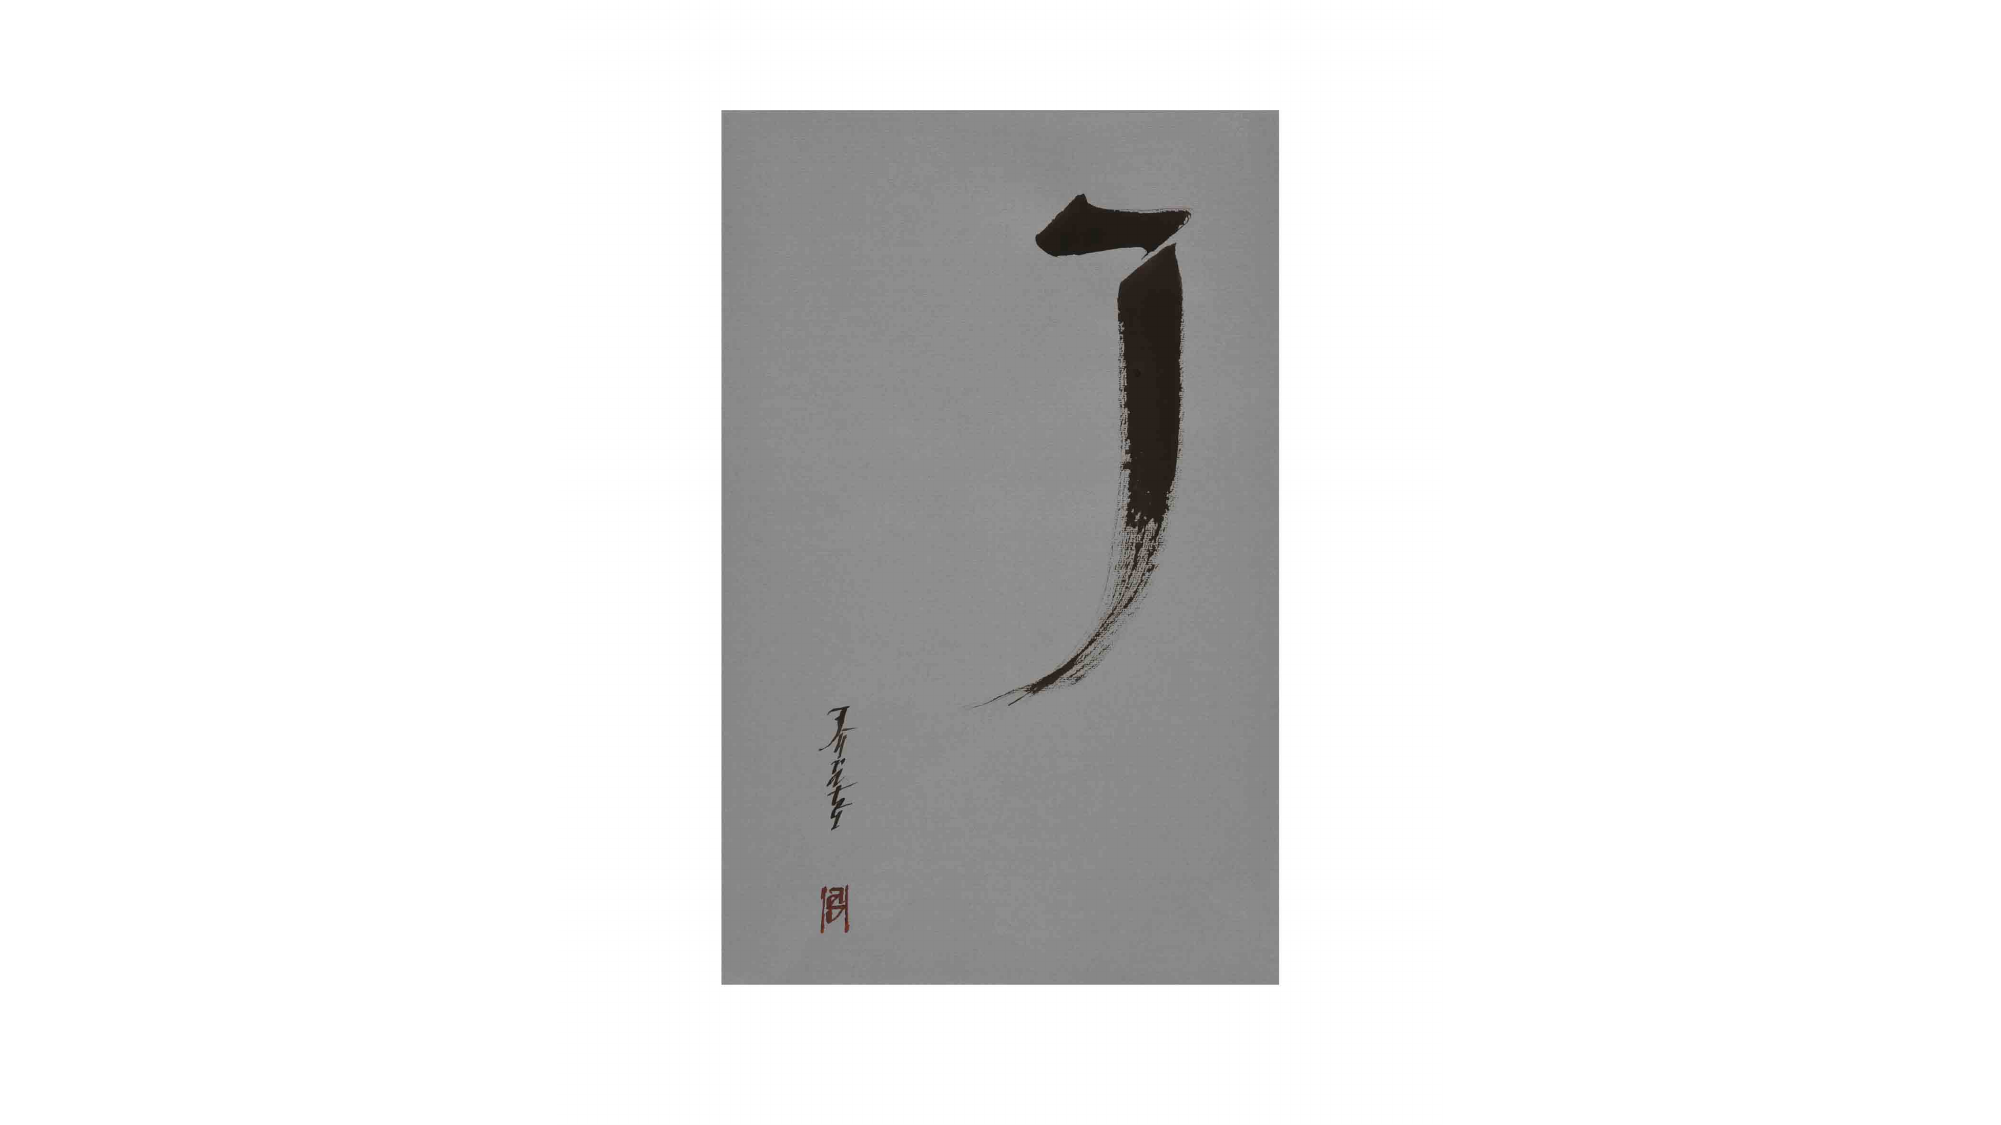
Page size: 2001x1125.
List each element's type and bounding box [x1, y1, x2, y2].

picture [557, 0, 1443, 1125]
